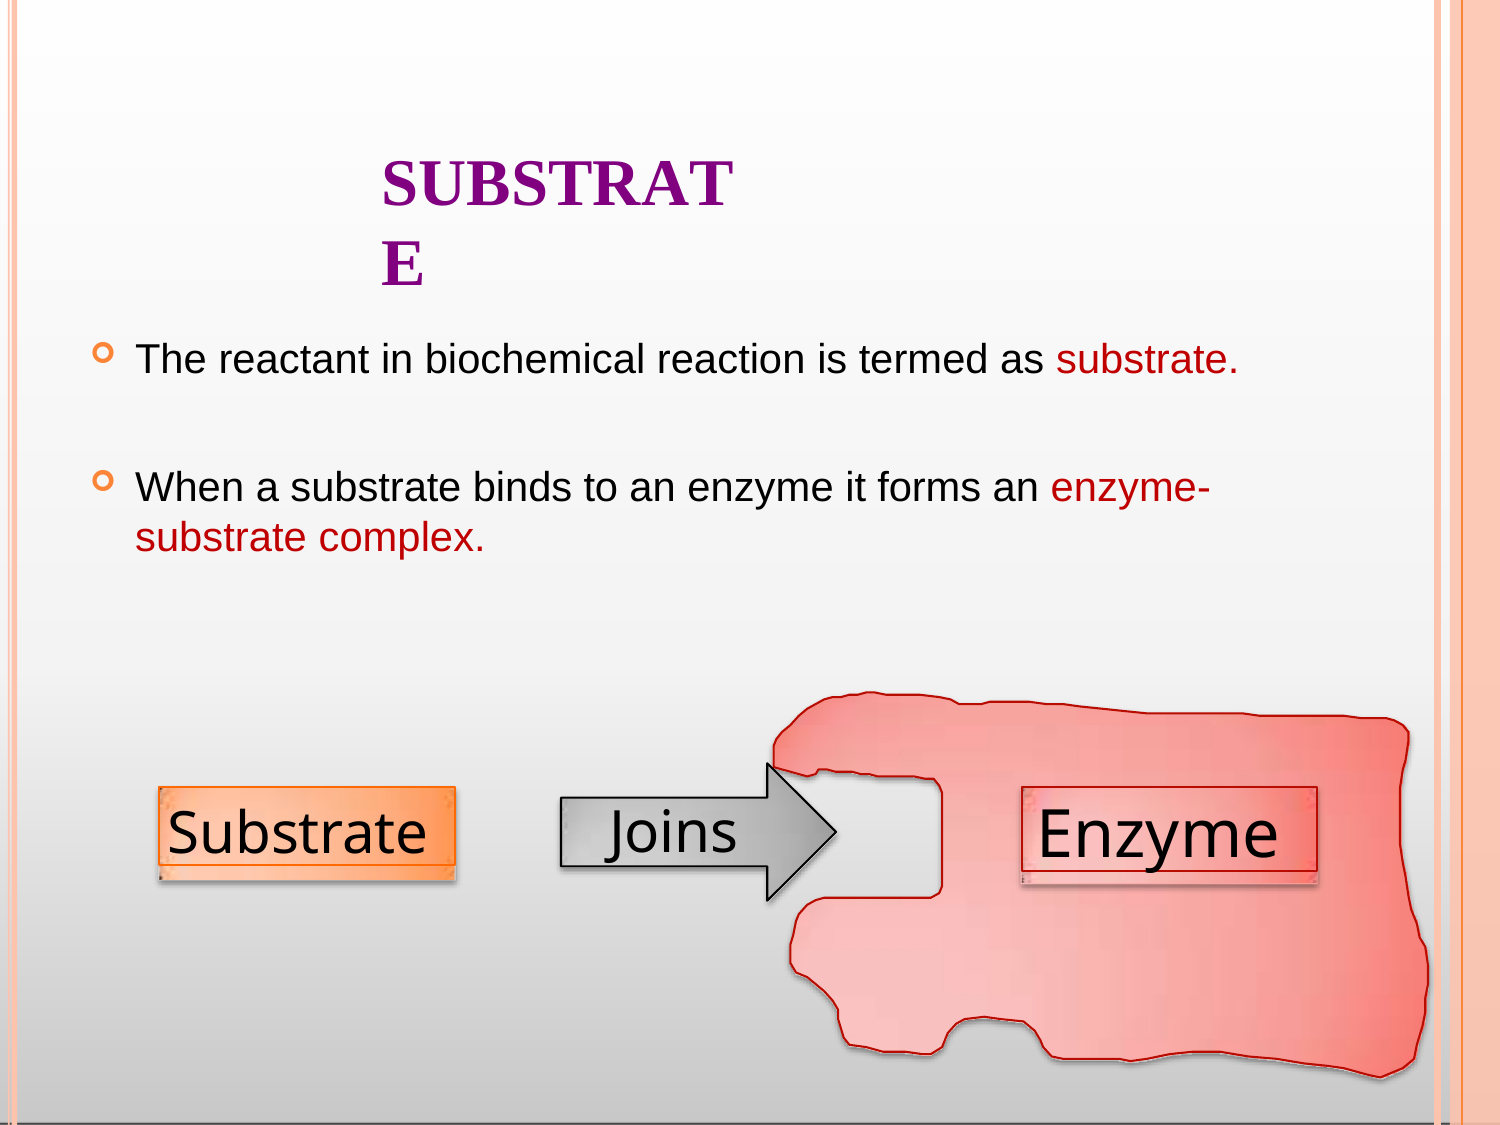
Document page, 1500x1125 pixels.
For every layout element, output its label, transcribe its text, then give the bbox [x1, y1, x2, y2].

picture [0, 0, 7, 1125]
title SUBSTRATE [379, 136, 776, 327]
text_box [551, 755, 847, 917]
picture [18, 0, 1434, 1125]
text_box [123, 775, 491, 894]
picture [1441, 0, 1449, 1125]
text_box The reactant in biochemical reaction is termed as substrate. When a substrate binds to an enzyme it forms an enzyme- substrate complex. [87, 329, 1288, 560]
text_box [763, 686, 1439, 1092]
